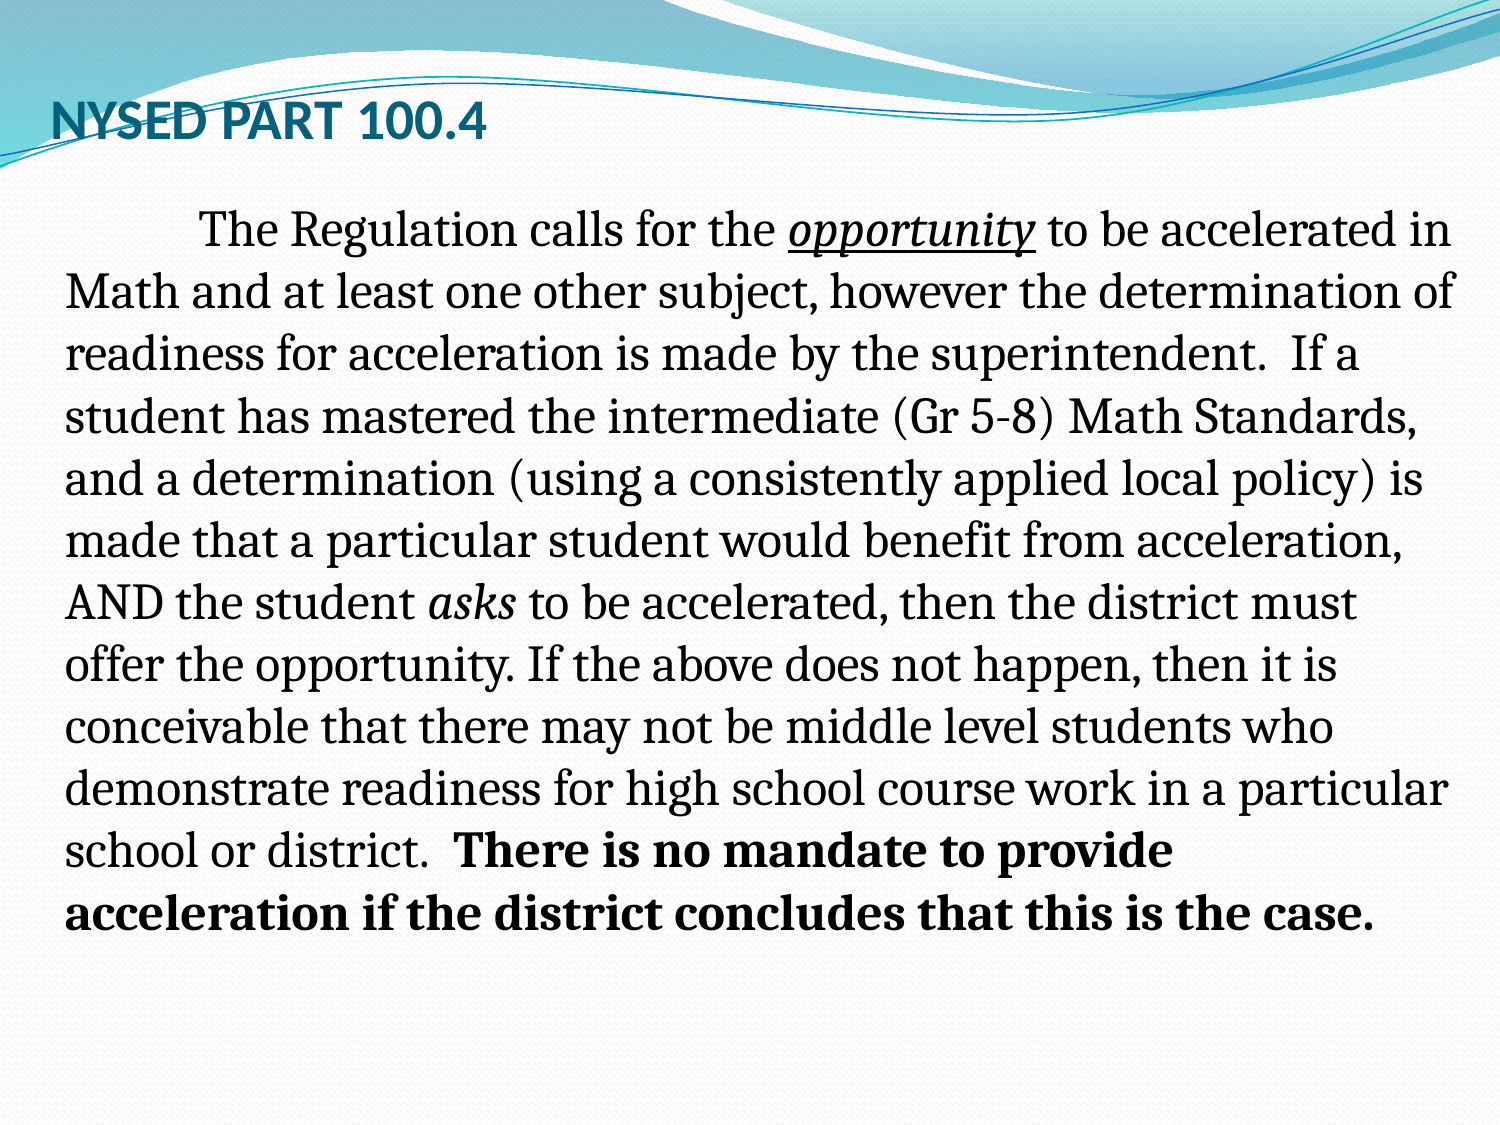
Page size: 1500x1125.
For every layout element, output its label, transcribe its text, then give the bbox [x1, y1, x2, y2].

list The Regulation calls for the opportunity to be accelerated in Math and at least one other subject, however the determination of readiness for acceleration is made by the superintendent. If a student has mastered the intermediate (Gr 5-8) Math Standards, and a determination (using a consistently applied local policy) is made that a particular student would benefit from acceleration, AND the student asks to be accelerated, then the district must offer the opportunity. If the above does not happen, then it is conceivable that there may not be middle level students who demonstrate readiness for high school course work in a particular school or district. There is no mandate to provide acceleration if the district concludes that this is the case. [50, 187, 1475, 998]
title NYSED PART 100.4 [50, 75, 1475, 187]
